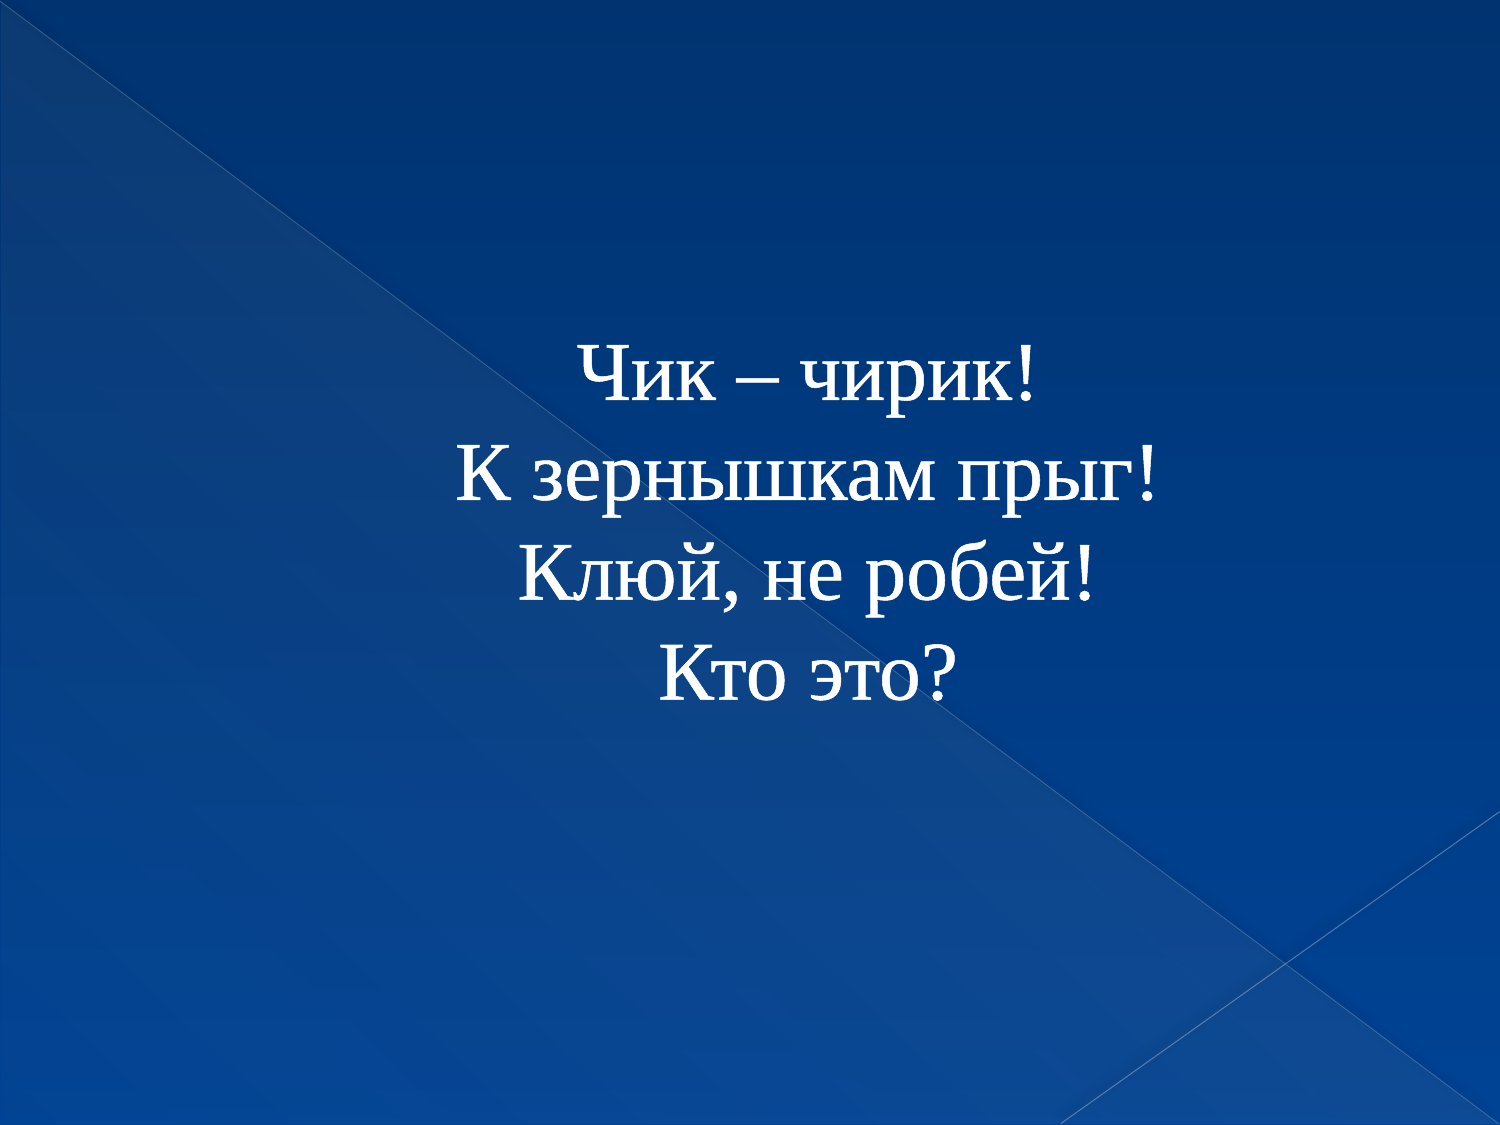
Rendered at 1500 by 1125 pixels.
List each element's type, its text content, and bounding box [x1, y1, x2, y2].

title Чик – чирик! К зернышкам прыг! Клюй, не робей! Кто это? [230, 174, 1307, 858]
